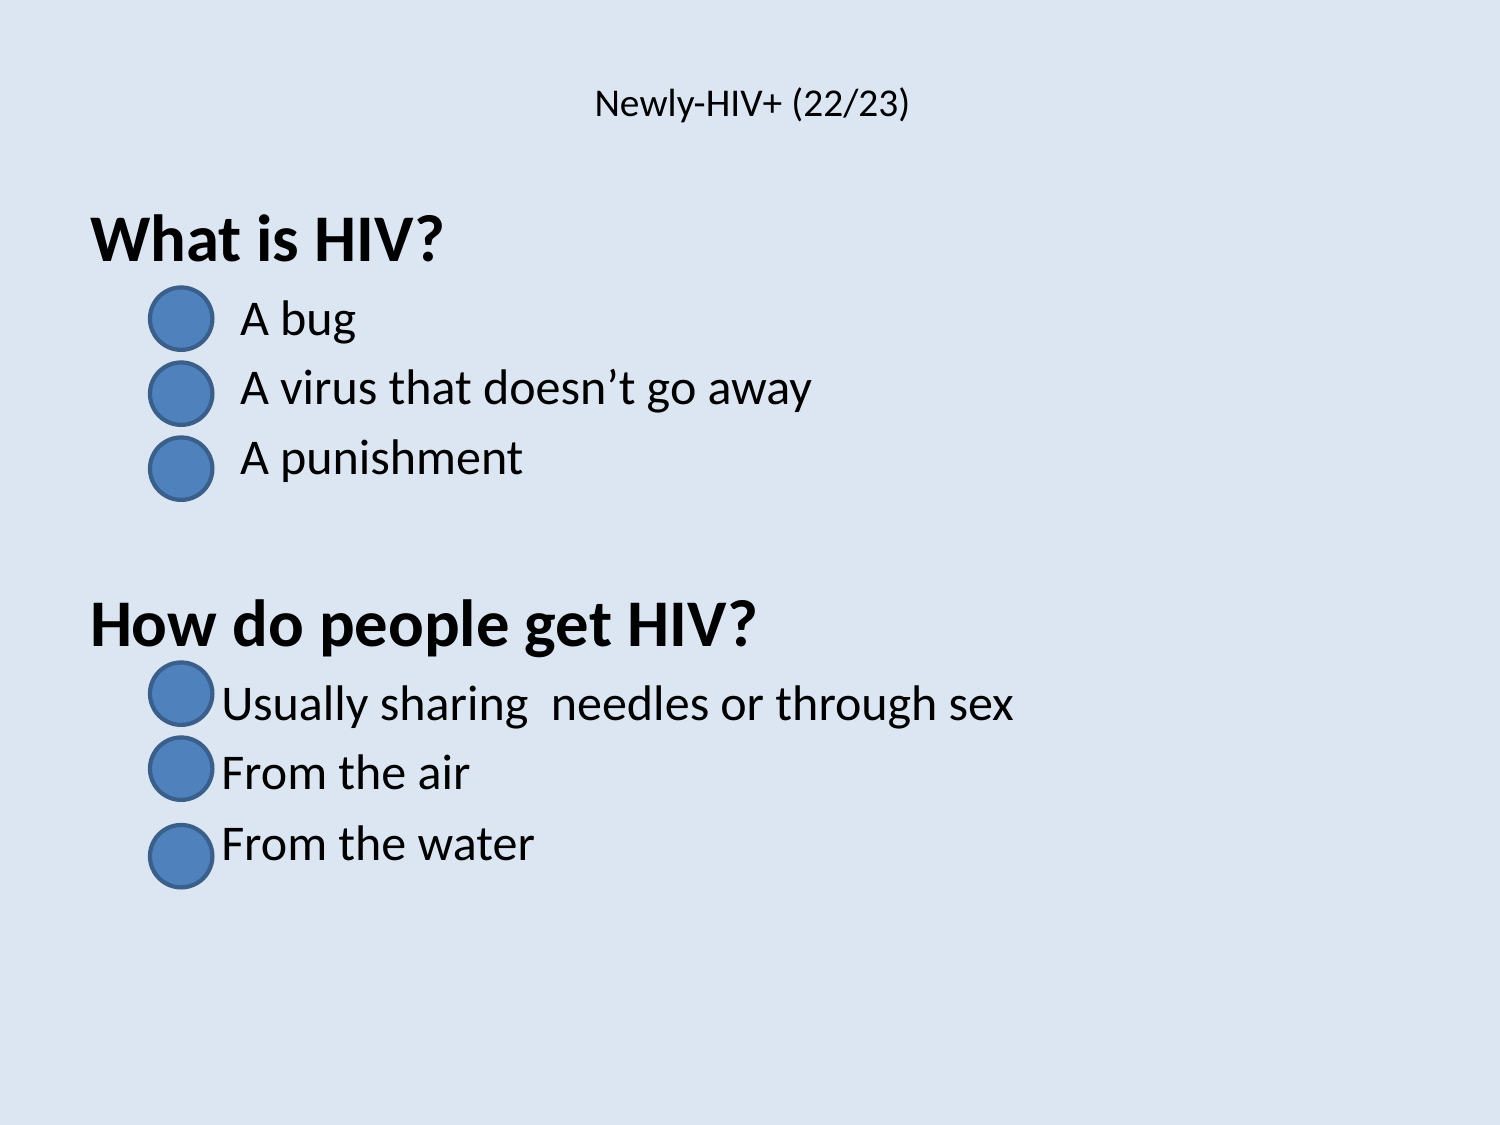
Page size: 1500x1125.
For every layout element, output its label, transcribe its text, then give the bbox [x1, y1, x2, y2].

list What is HIV? A bug A virus that doesn’t go away A punishment How do people get HIV? Usually sharing needles or through sex From the air From the water [75, 187, 1425, 930]
text_box [147, 360, 215, 427]
text_box [147, 660, 215, 727]
text_box [147, 435, 215, 502]
text_box [147, 822, 215, 890]
text_box [147, 285, 215, 352]
text_box [147, 735, 215, 802]
title Newly-HIV+ (22/23) [75, 45, 1425, 138]
